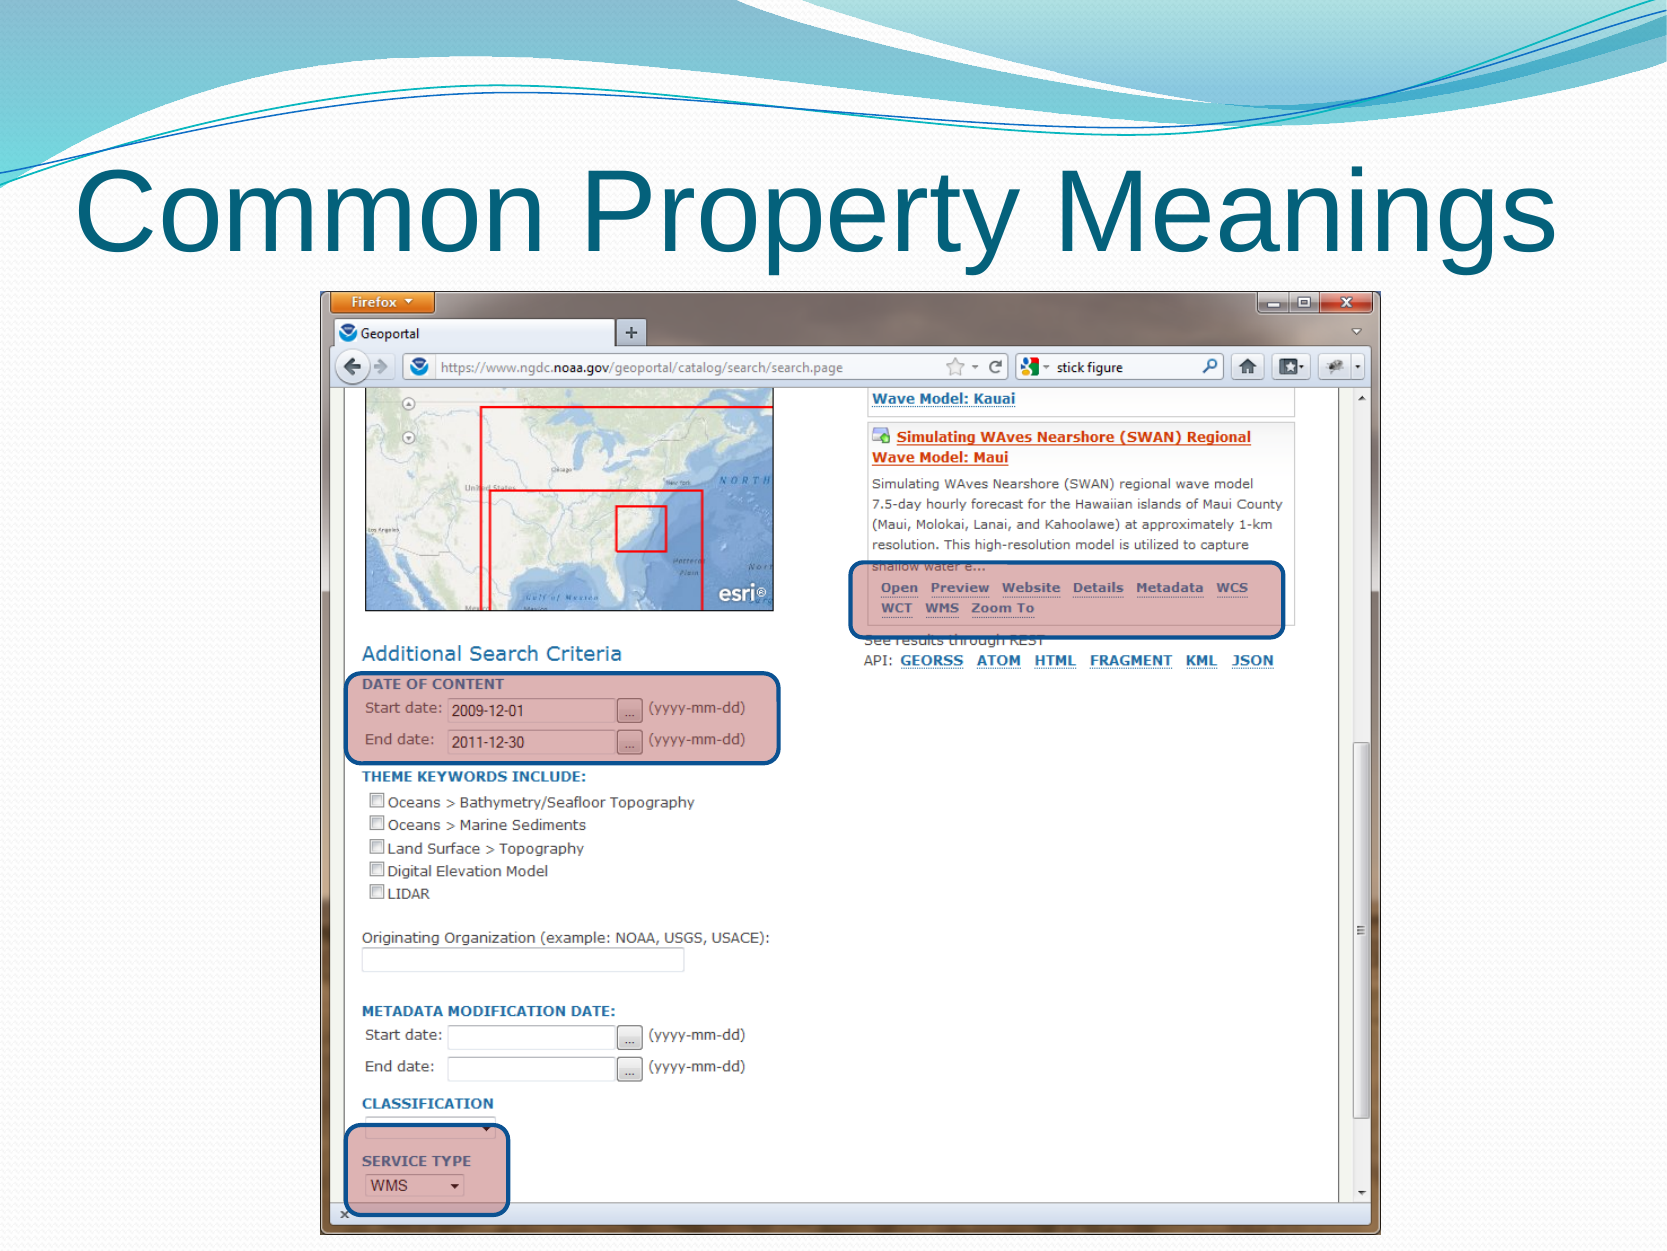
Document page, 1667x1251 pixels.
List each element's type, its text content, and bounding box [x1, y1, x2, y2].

picture [320, 291, 1381, 1236]
text_box Common Property Meanings [73, 77, 1593, 278]
